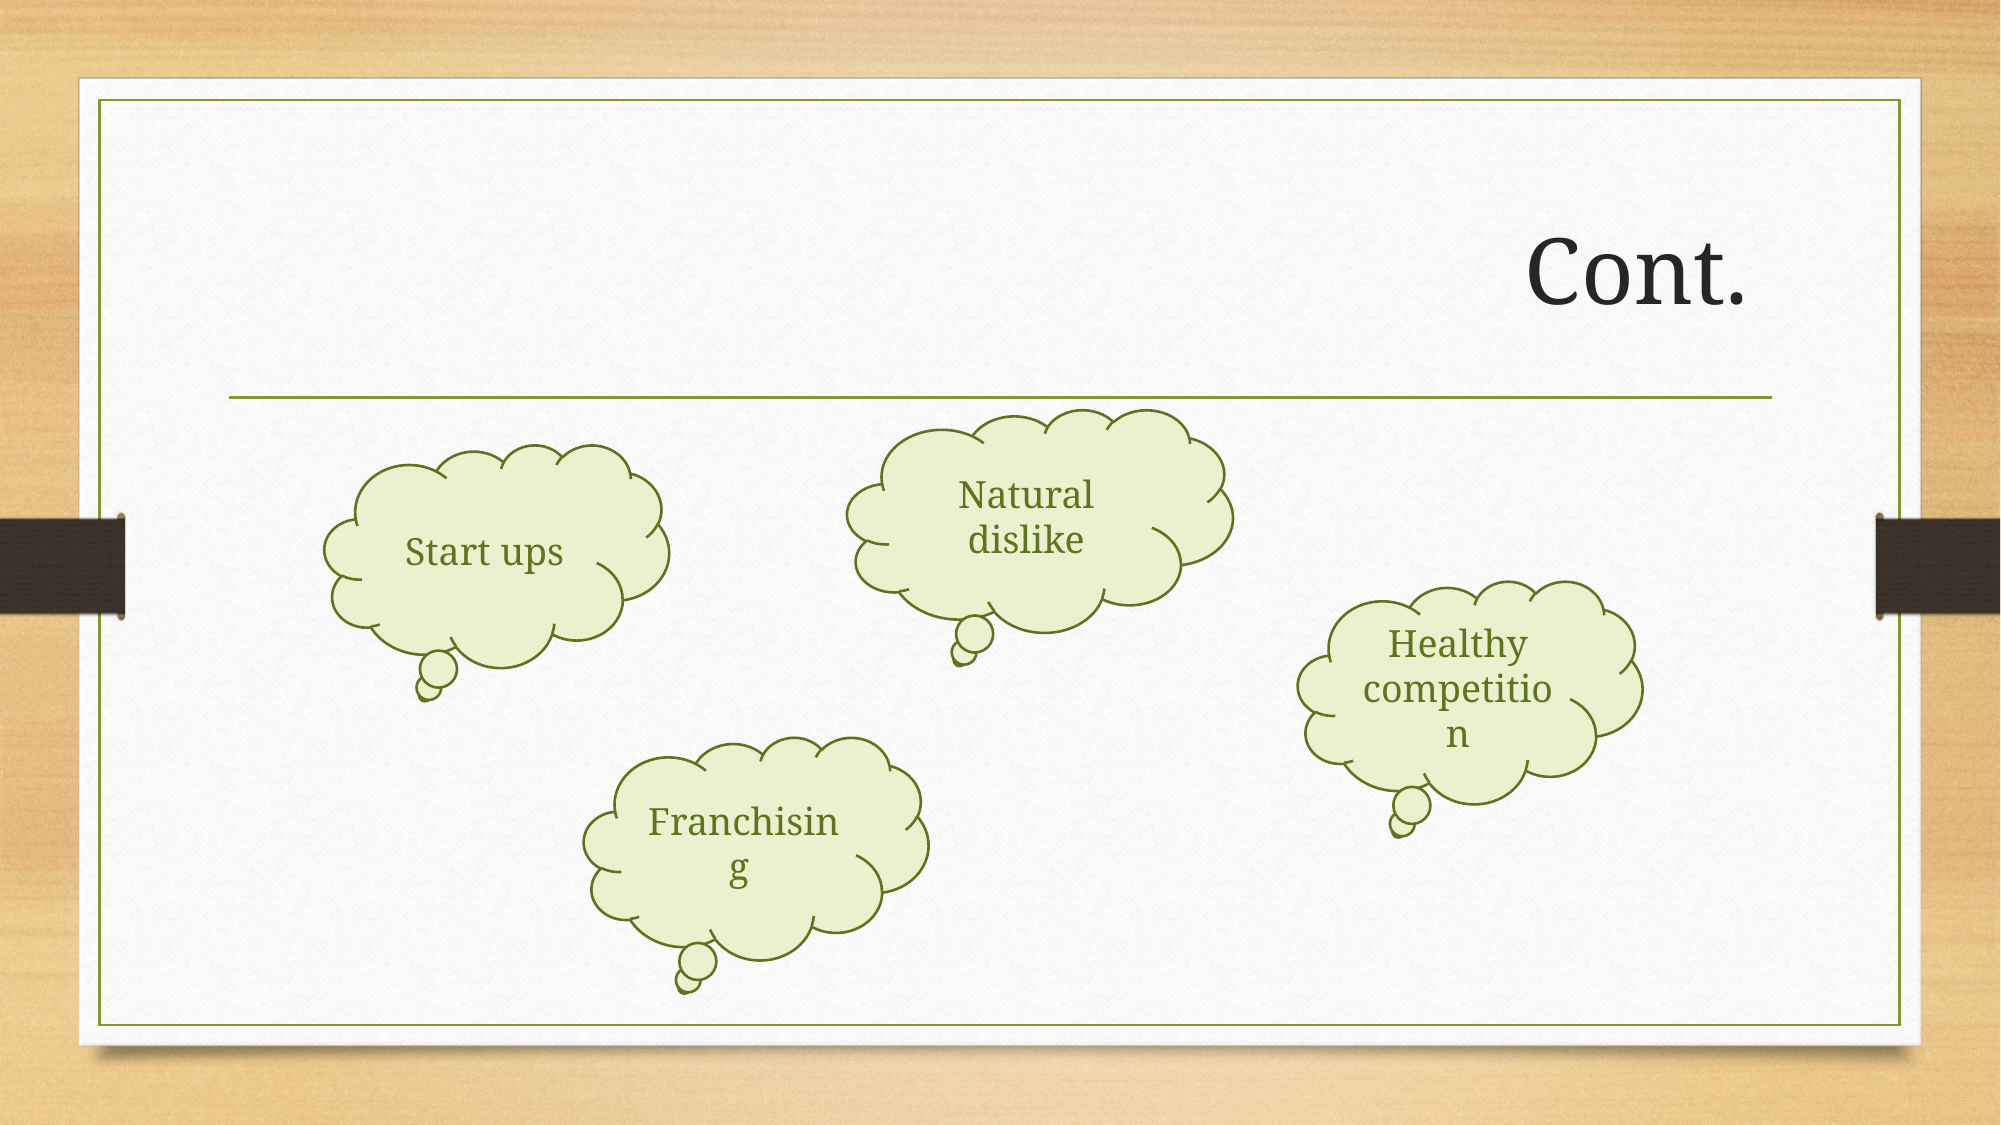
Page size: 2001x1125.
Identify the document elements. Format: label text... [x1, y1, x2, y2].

picture [0, 0, 2001, 1125]
title Cont. [212, 161, 1788, 375]
text_box Start ups [322, 444, 671, 703]
text_box Healthy competition [1296, 580, 1644, 839]
text_box Natural dislike [845, 408, 1235, 668]
text_box Franchising [582, 736, 930, 995]
